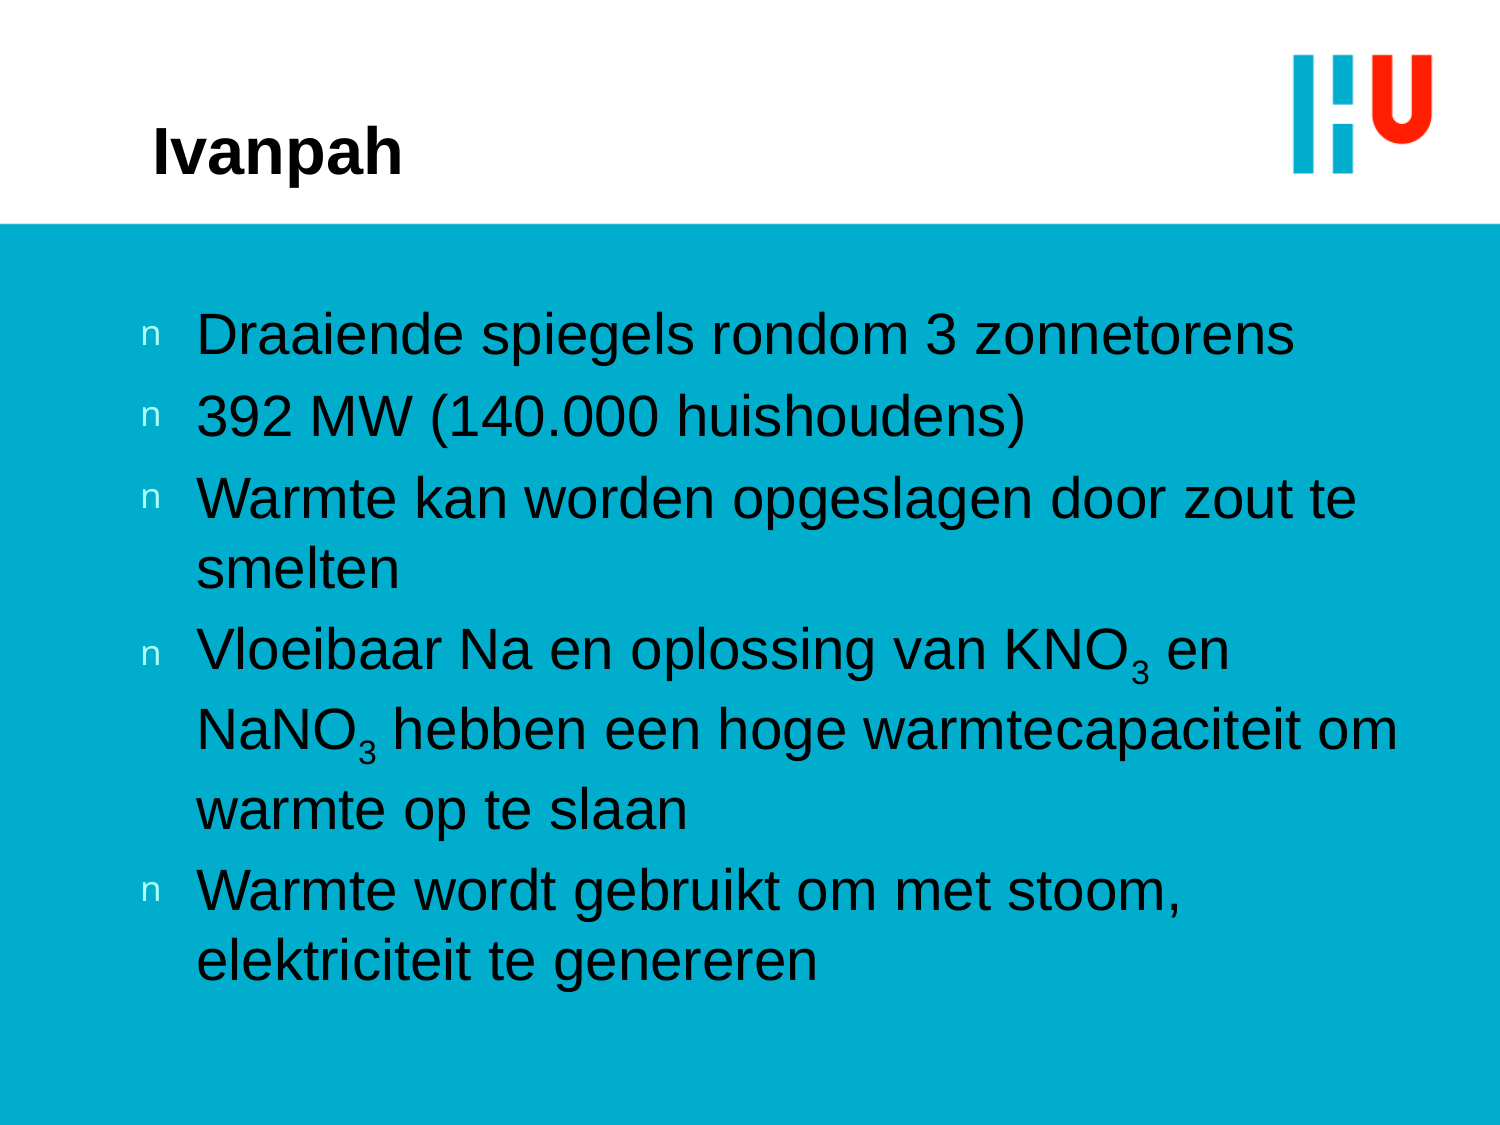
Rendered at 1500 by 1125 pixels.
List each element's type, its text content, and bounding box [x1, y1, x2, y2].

picture [0, 0, 1500, 1125]
list Draaiende spiegels rondom 3 zonnetorens 392 MW (140.000 huishoudens) Warmte kan worden opgeslagen door zout te smelten Vloeibaar Na en oplossing van KNO3 en NaNO3 hebben een hoge warmtecapaciteit om warmte op te slaan Warmte wordt gebruikt om met stoom, elektriciteit te genereren [124, 288, 1419, 651]
title Ivanpah [137, 99, 1151, 196]
